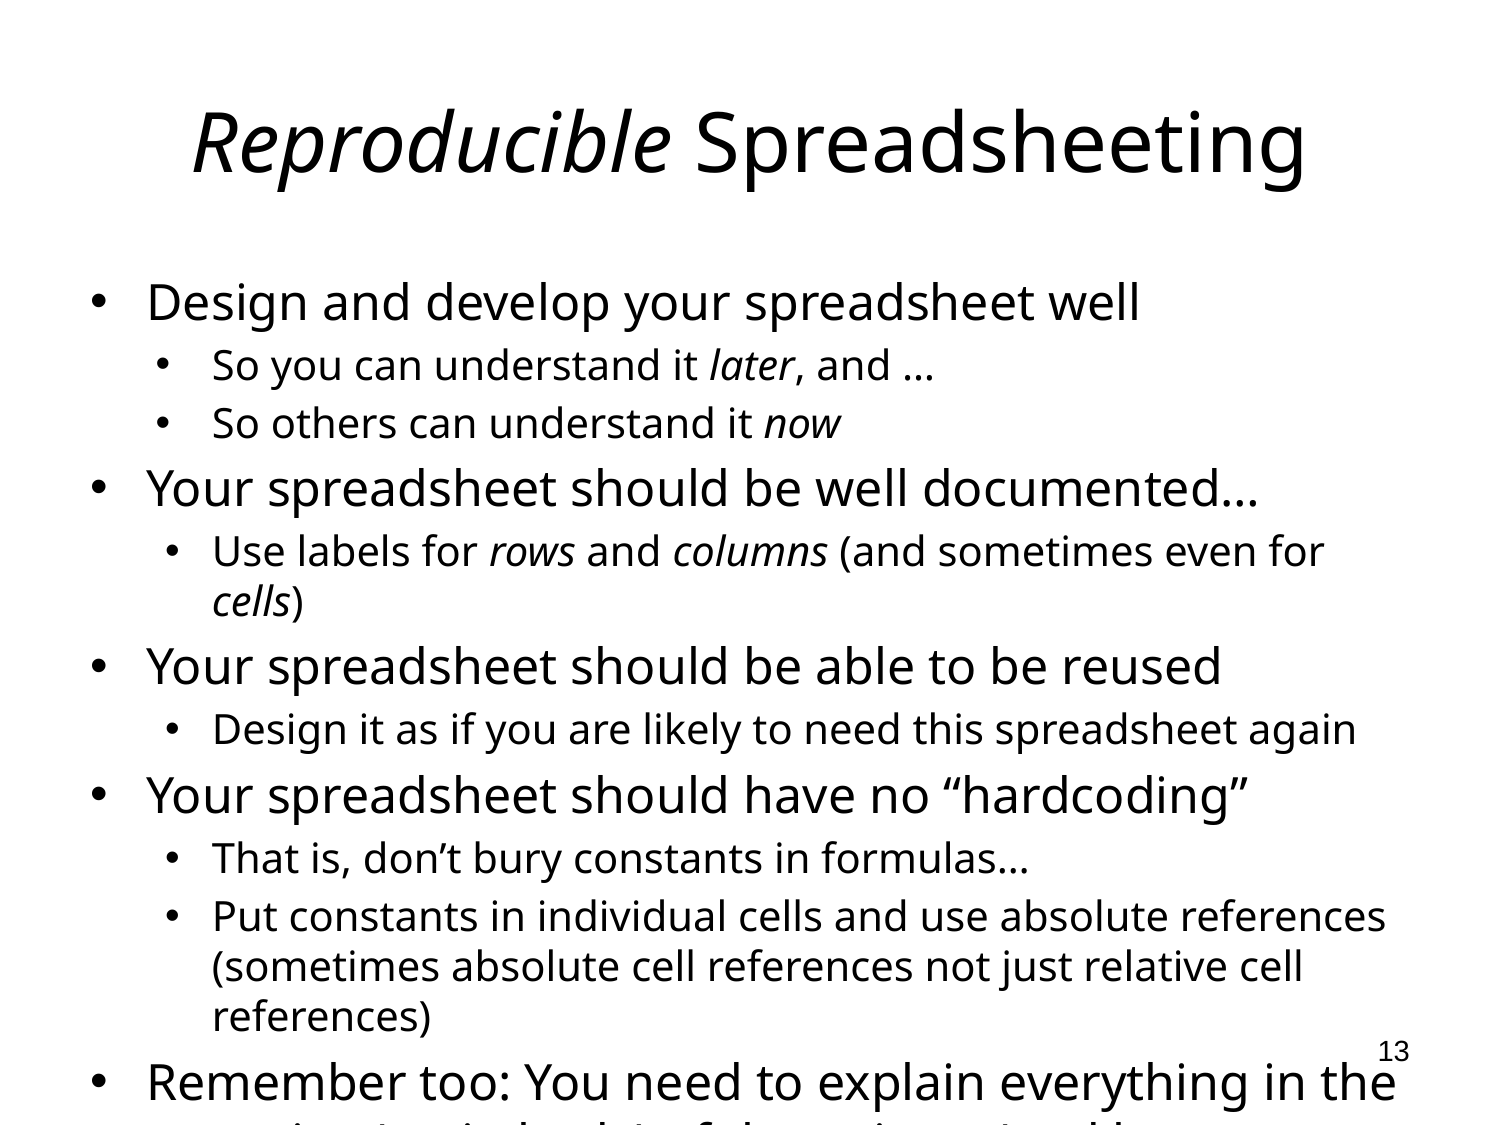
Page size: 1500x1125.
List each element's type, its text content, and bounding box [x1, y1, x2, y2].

list Design and develop your spreadsheet well So you can understand it later, and … So others can understand it now Your spreadsheet should be well documented… Use labels for rows and columns (and sometimes even for cells) Your spreadsheet should be able to be reused Design it as if you are likely to need this spreadsheet again Your spreadsheet should have no “hardcoding” That is, don’t bury constants in formulas… Put constants in individual cells and use absolute references (sometimes absolute cell references not just relative cell references) Remember too: You need to explain everything in the narrative (main body) of the written (and later, presentation) [75, 262, 1425, 1005]
title Reproducible Spreadsheeting [75, 45, 1425, 233]
slide_number 13 [1074, 1024, 1425, 1103]
